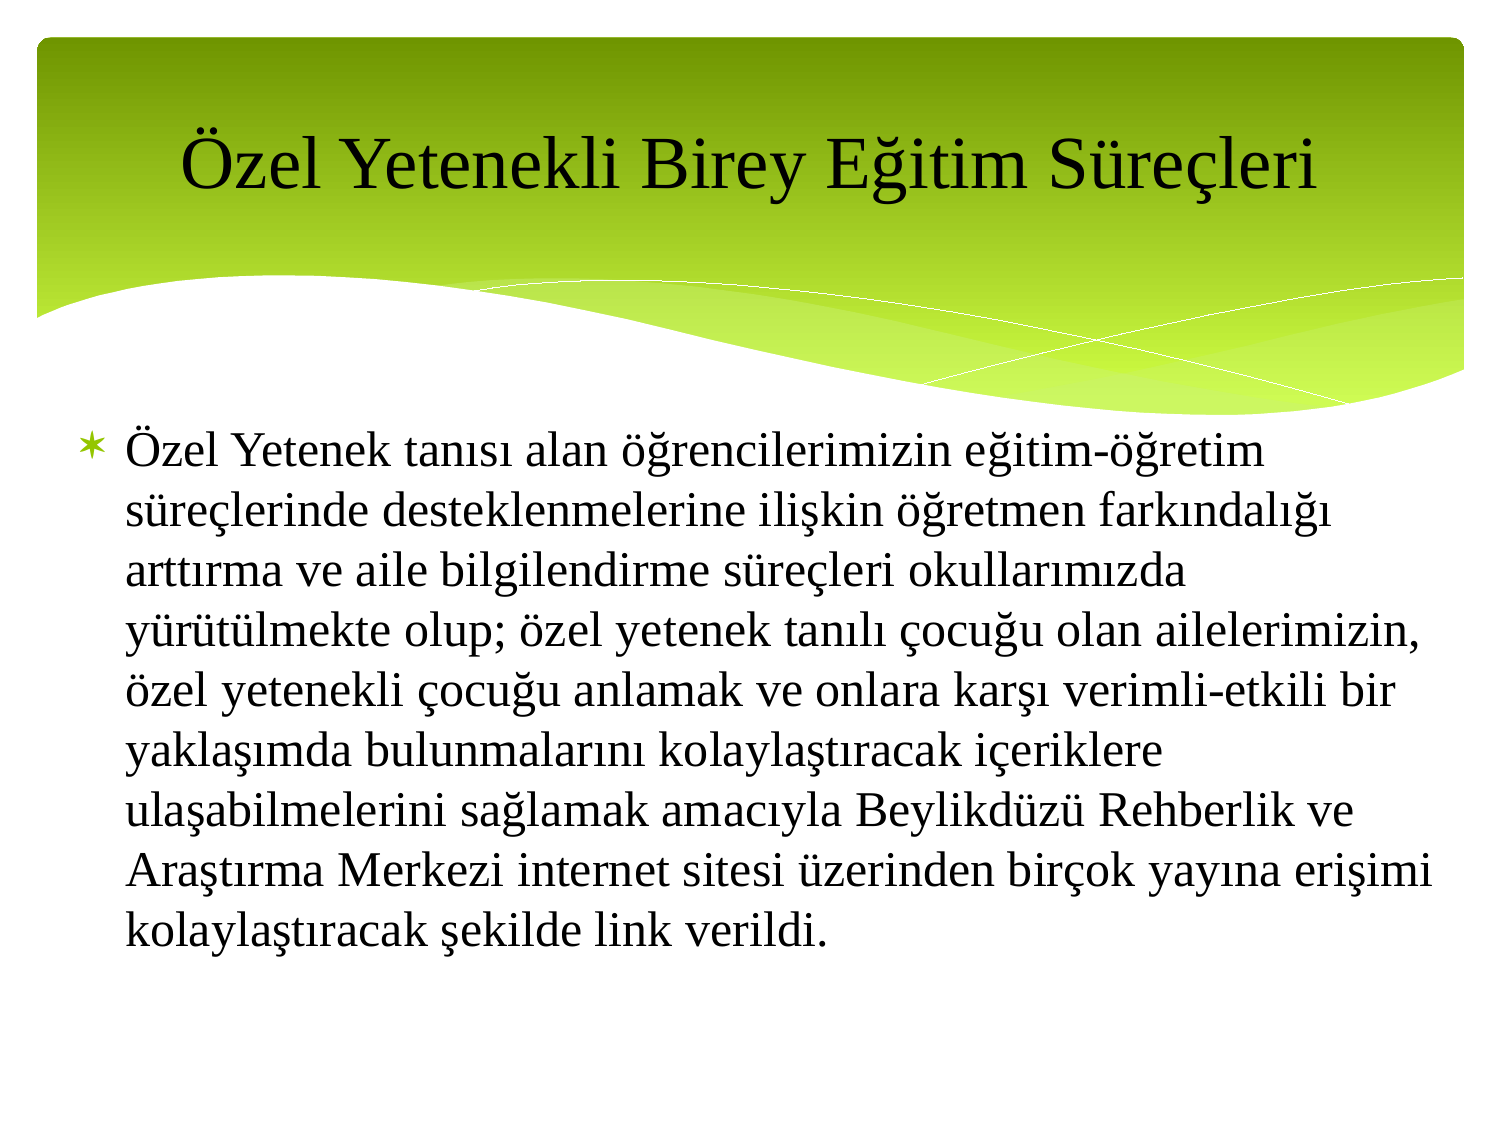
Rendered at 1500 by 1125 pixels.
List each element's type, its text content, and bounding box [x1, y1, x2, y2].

title Özel Yetenekli Birey Eğitim Süreçleri [75, 55, 1425, 261]
list Özel Yetenek tanısı alan öğrencilerimizin eğitim-öğretim süreçlerinde desteklenmelerine ilişkin öğretmen farkındalığı arttırma ve aile bilgilendirme süreçleri okullarımızda yürütülmekte olup; özel yetenek tanılı çocuğu olan ailelerimizin, özel yetenekli çocuğu anlamak ve onlara karşı verimli-etkili bir yaklaşımda bulunmalarını kolaylaştıracak içeriklere ulaşabilmelerini sağlamak amacıyla Beylikdüzü Rehberlik ve Araştırma Merkezi internet sitesi üzerinden birçok yayına erişimi kolaylaştıracak şekilde link verildi. [64, 408, 1459, 1094]
